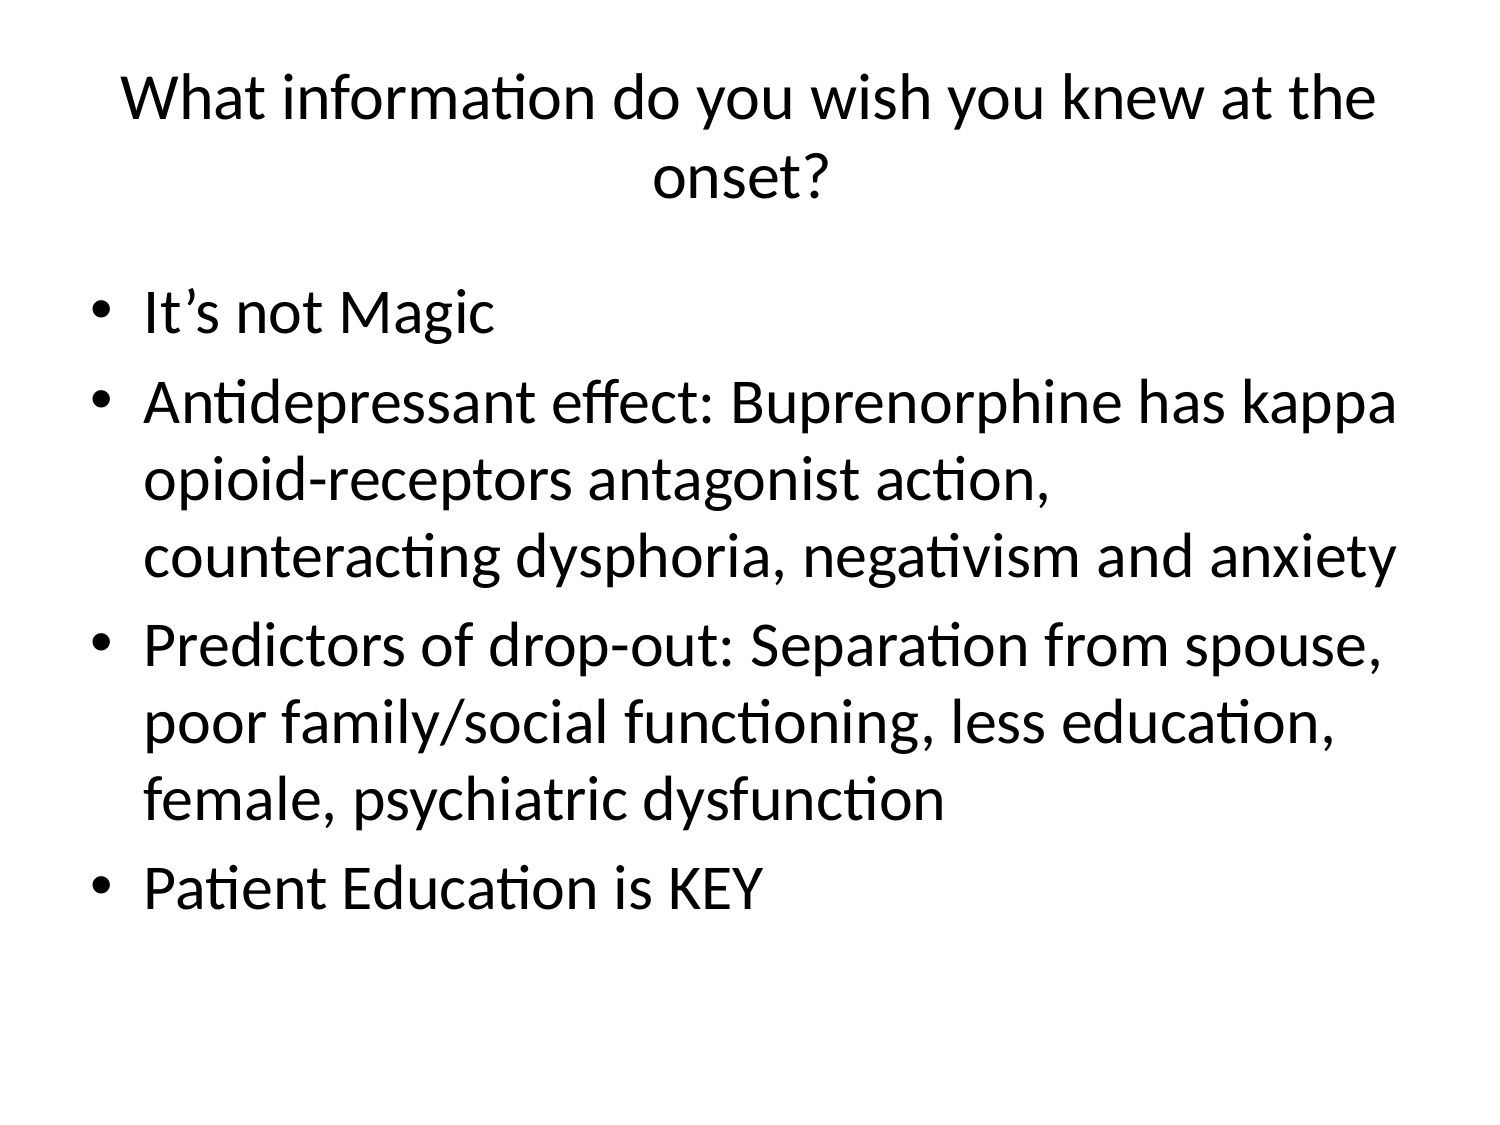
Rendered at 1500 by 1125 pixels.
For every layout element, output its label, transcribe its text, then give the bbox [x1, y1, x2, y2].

title What information do you wish you knew at the onset? [74, 44, 1426, 262]
list It’s not Magic Antidepressant effect: Buprenorphine has kappa opioid-receptors antagonist action, counteracting dysphoria, negativism and anxiety Predictors of drop-out: Separation from spouse, poor family/social functioning, less education, female, psychiatric dysfunction Patient Education is KEY [74, 262, 1426, 1006]
